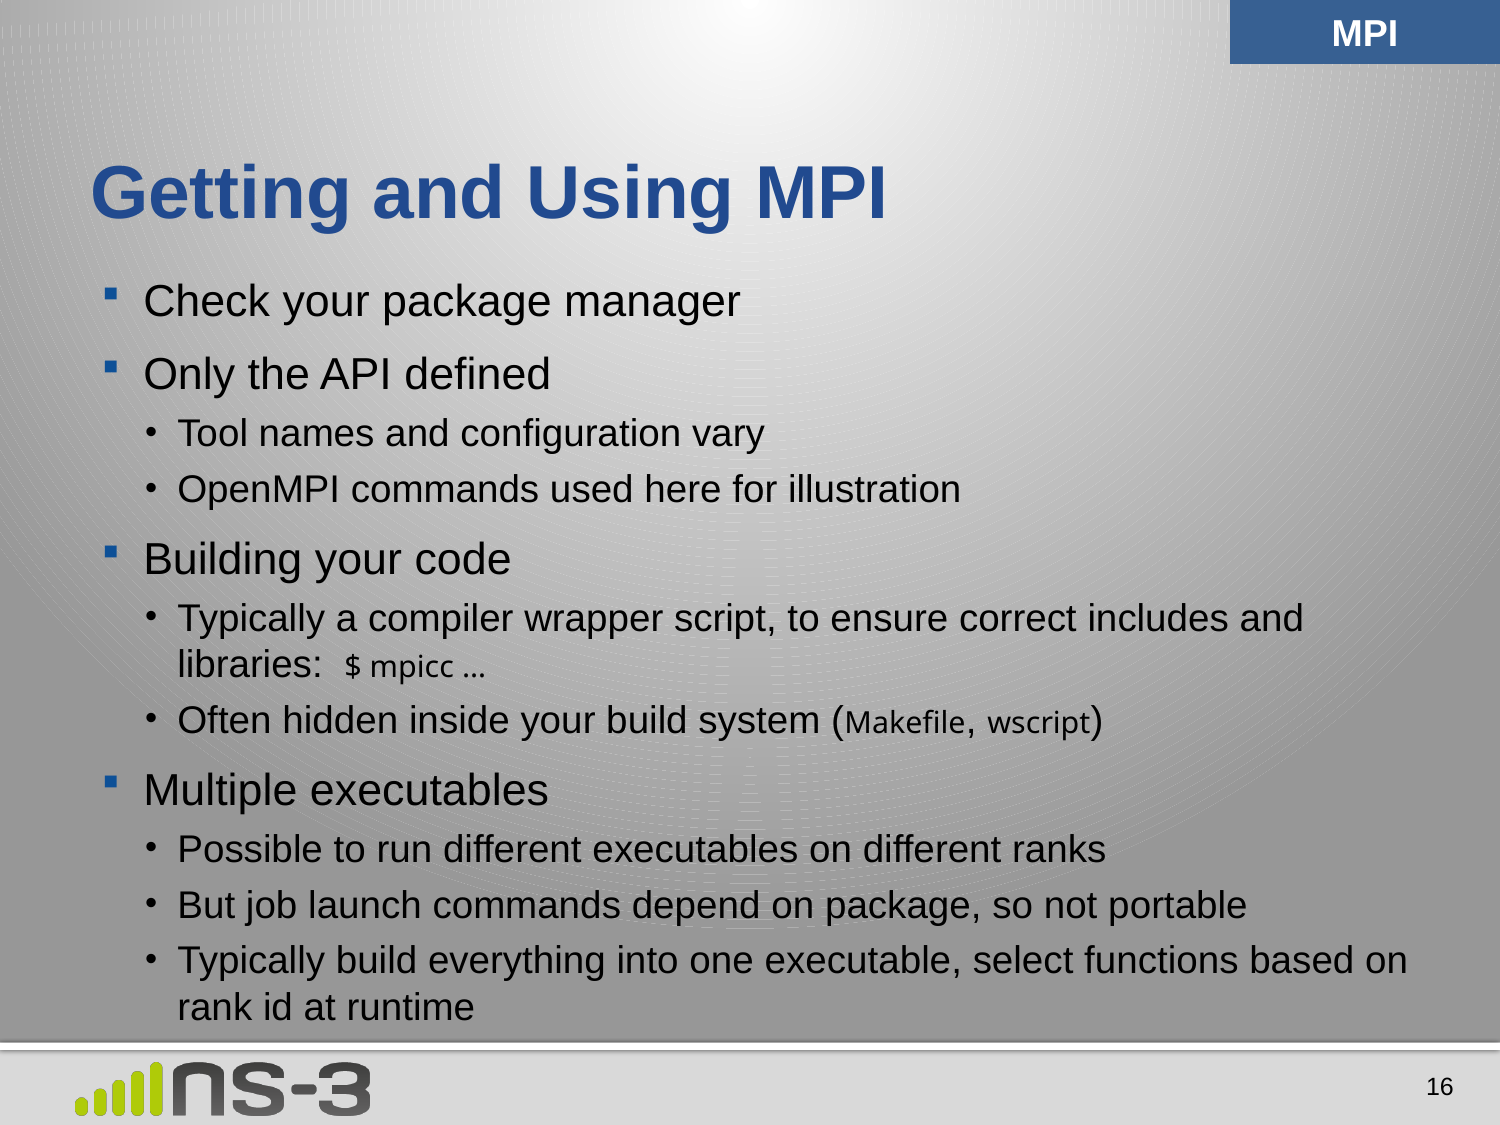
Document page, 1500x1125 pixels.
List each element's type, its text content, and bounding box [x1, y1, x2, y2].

list Check your package manager Only the API defined Tool names and configuration vary OpenMPI commands used here for illustration Building your code Typically a compiler wrapper script, to ensure correct includes and libraries: $ mpicc … Often hidden inside your build system (Makefile, wscript) Multiple executables Possible to run different executables on different ranks But job launch commands depend on package, so not portable Typically build everything into one executable, select functions based on rank id at runtime [75, 257, 1425, 1037]
text_box MPI [1230, 0, 1500, 64]
picture [75, 1062, 370, 1116]
title Getting and Using MPI [75, 36, 1425, 242]
